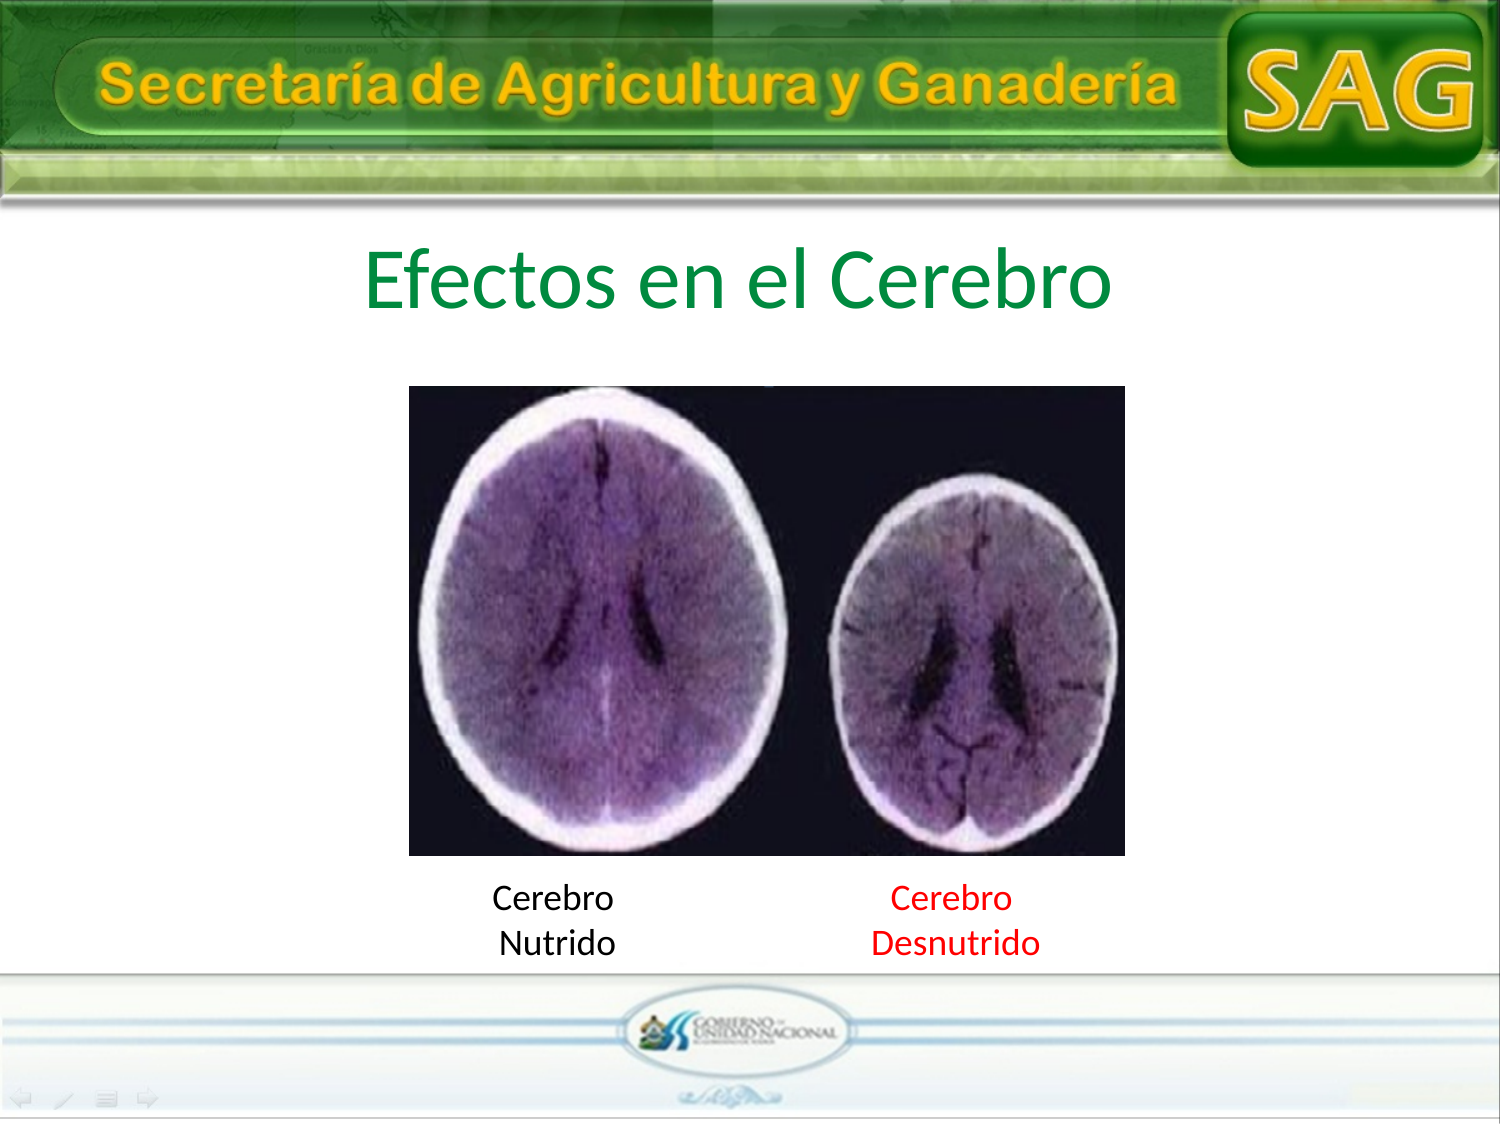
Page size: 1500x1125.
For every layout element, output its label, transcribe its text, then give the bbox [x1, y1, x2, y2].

text_box Efectos en el Cerebro [64, 184, 1414, 363]
text_box Cerebro Desnutrido [843, 867, 1069, 972]
picture [0, 0, 1500, 1125]
text_box Cerebro Nutrido [456, 867, 659, 972]
